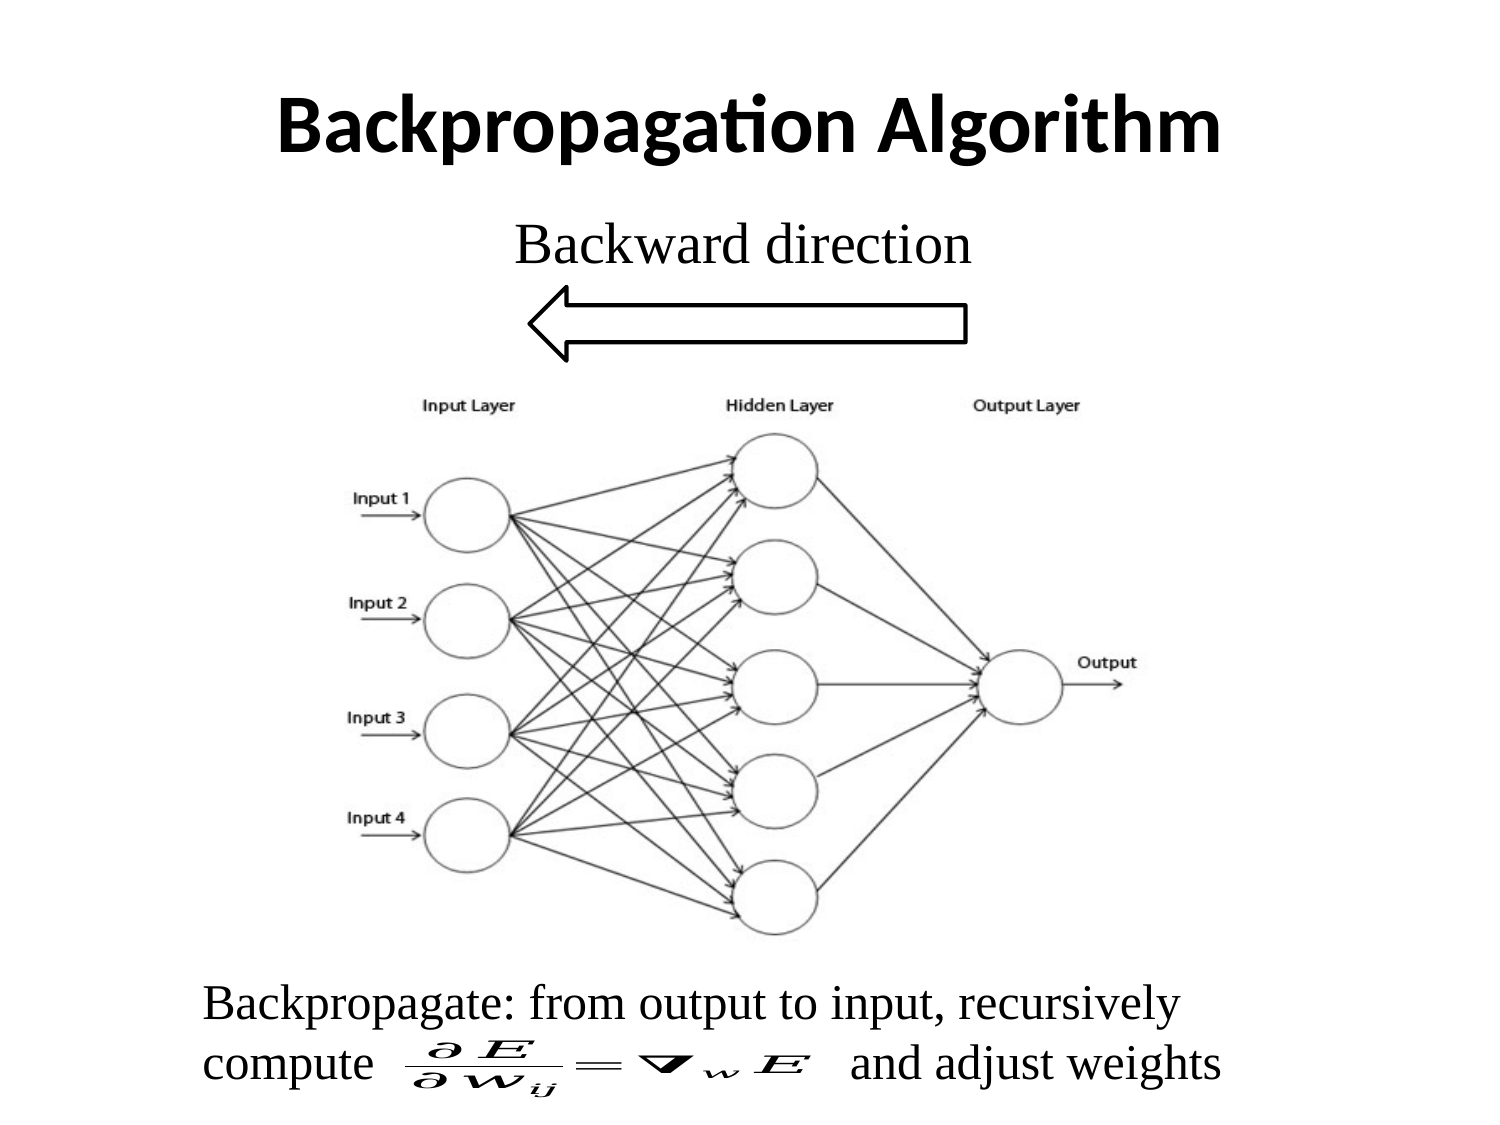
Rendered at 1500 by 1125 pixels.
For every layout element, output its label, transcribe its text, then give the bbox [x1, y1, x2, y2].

text_box Backward direction [287, 197, 1200, 283]
picture [330, 362, 1169, 951]
title Backpropagation Algorithm [112, 24, 1388, 213]
text_box [527, 284, 968, 360]
text_box Backpropagate: from output to input, recursively compute and adjust weights [187, 962, 1375, 1098]
